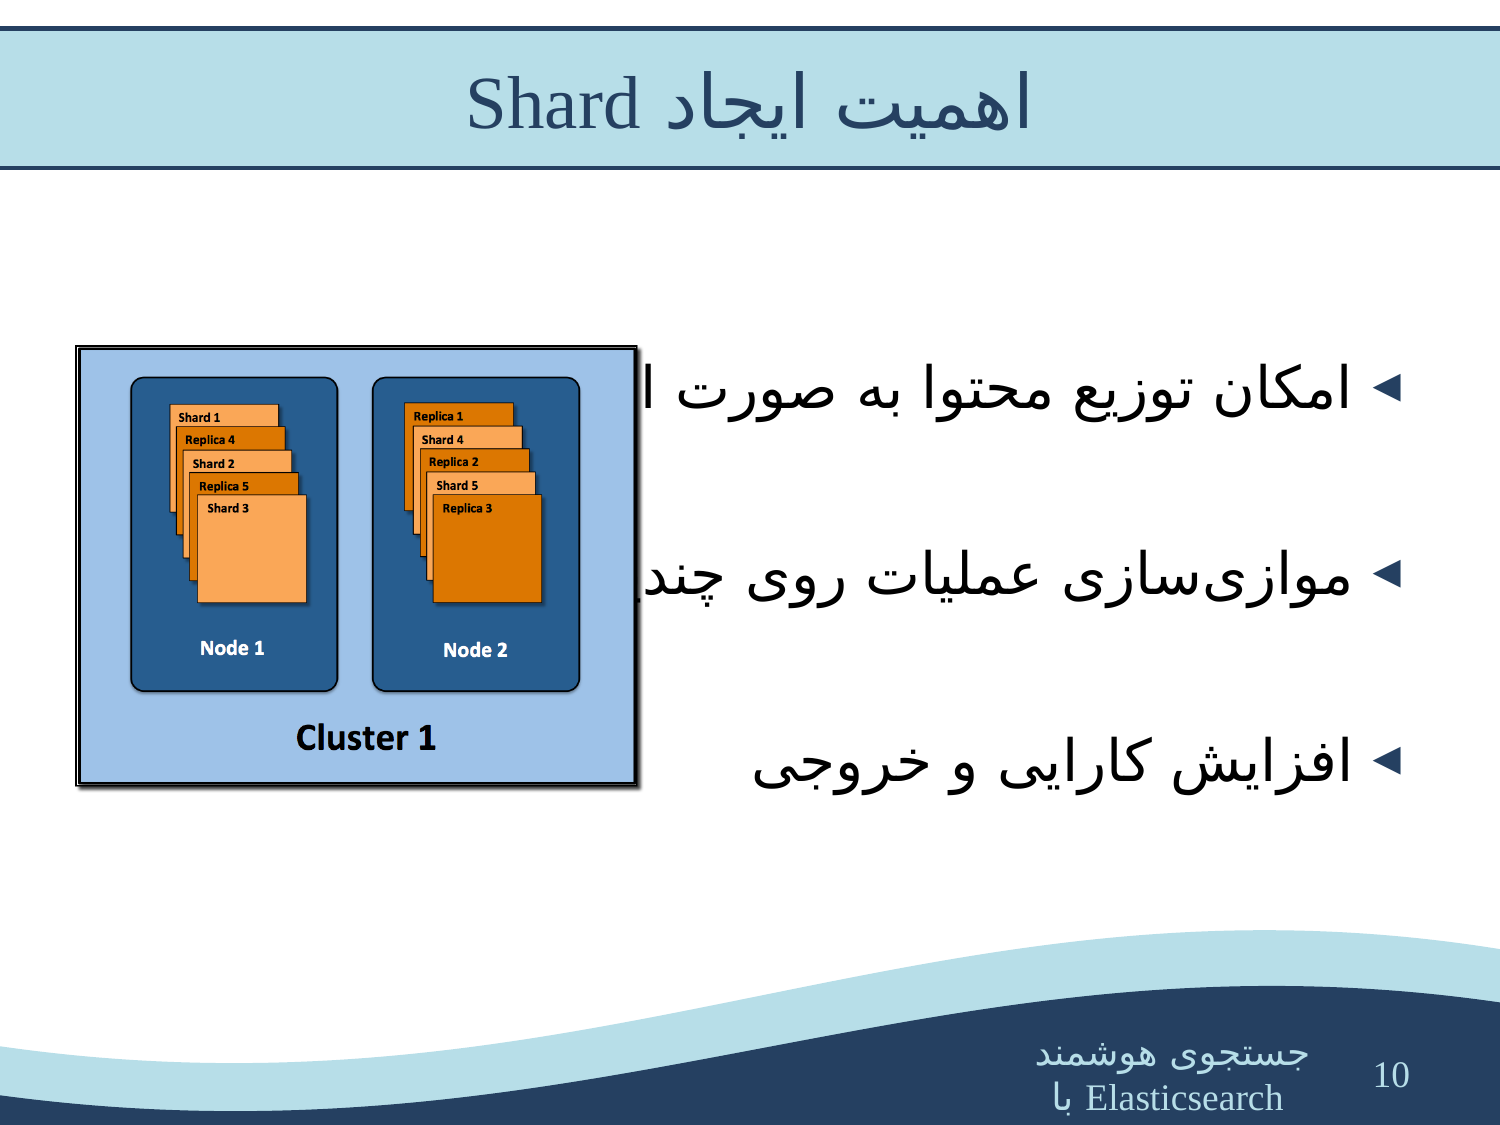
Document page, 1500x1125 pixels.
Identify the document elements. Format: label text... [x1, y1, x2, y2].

slide_number 10 [1074, 1042, 1425, 1103]
list امکان توزیع محتوا به صورت افقی موازی‌سازی عملیات روی چندین گره افزایش کارایی و خروجی [75, 237, 1425, 900]
picture [74, 344, 644, 793]
title اهمیت ایجاد Shard [75, 4, 1425, 193]
footer جستجوی هوشمند با Elasticsearch [1005, 1045, 1074, 1101]
